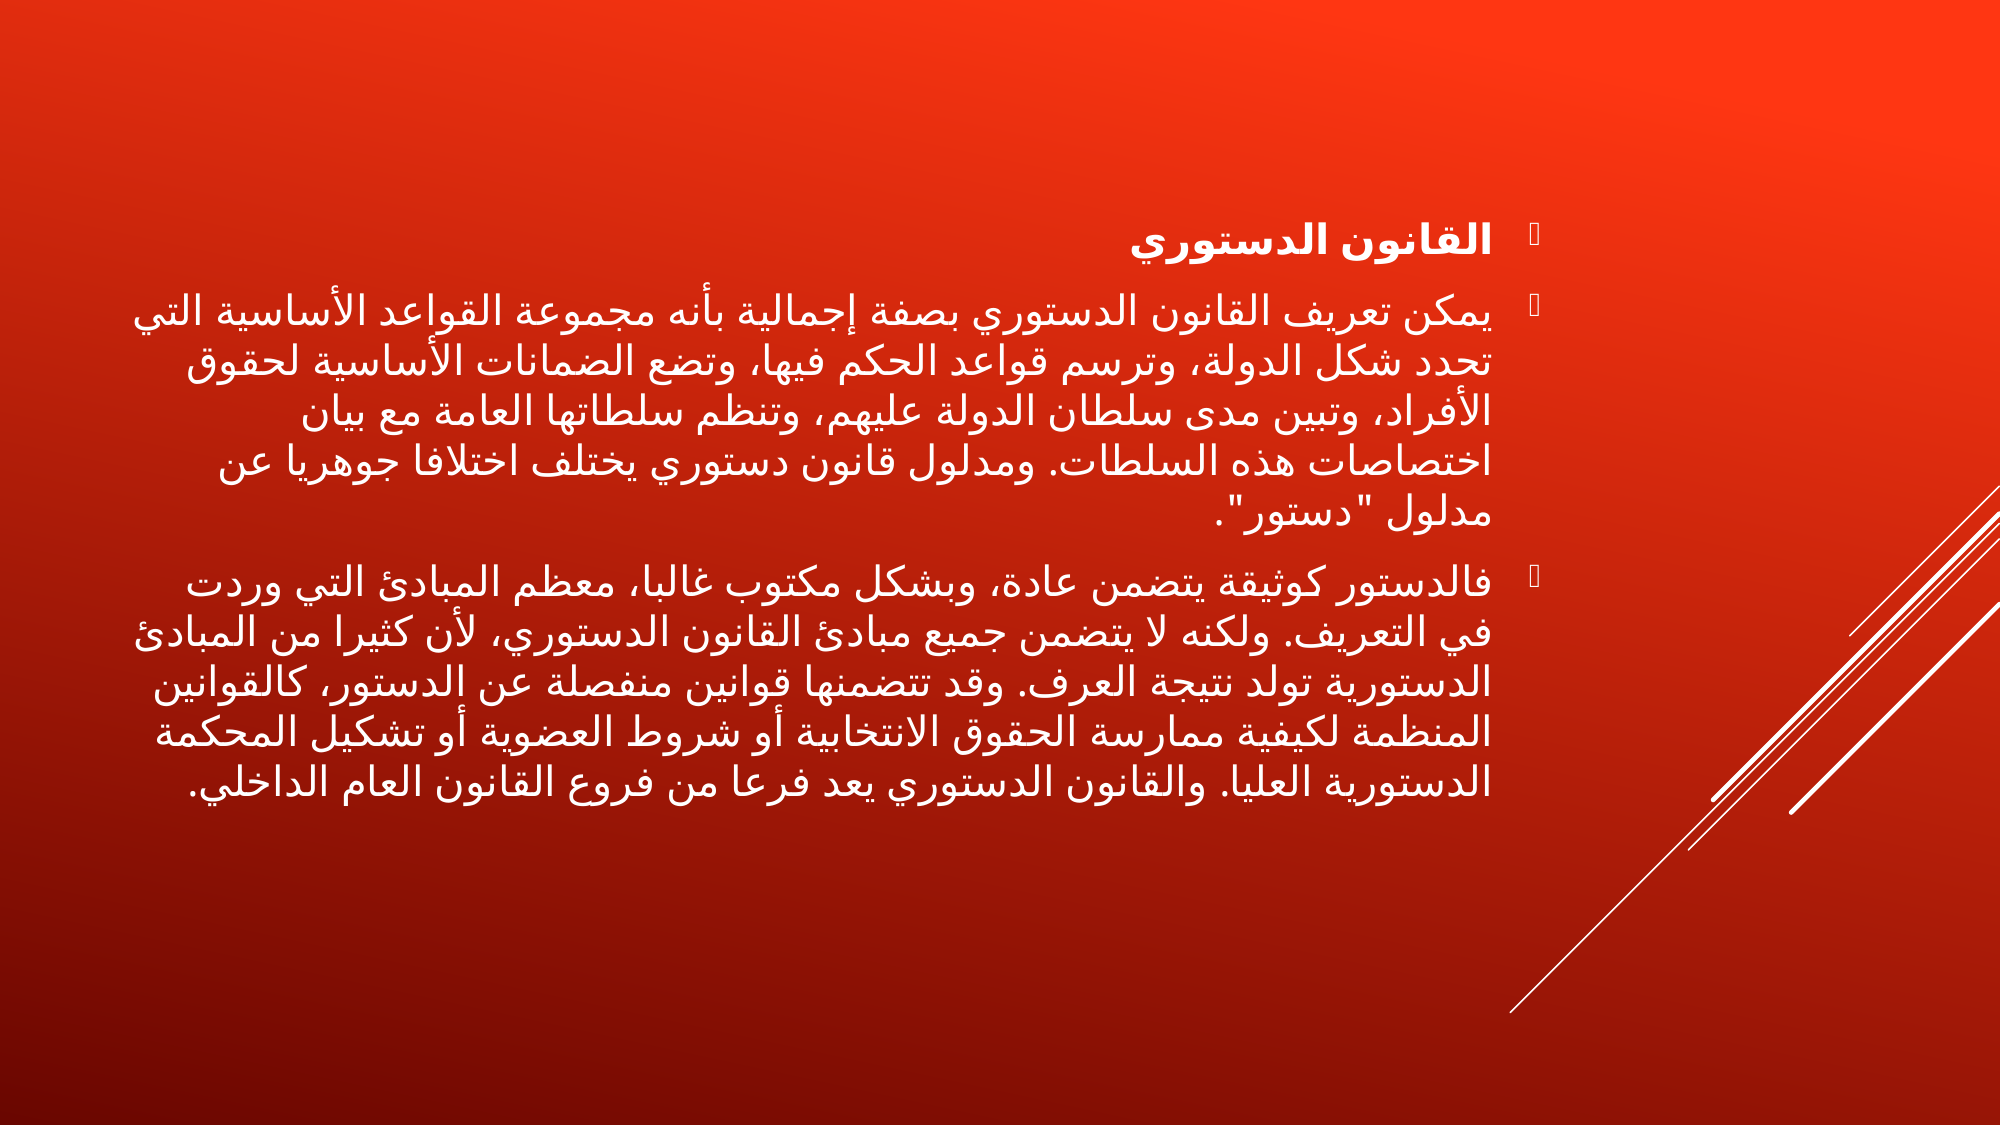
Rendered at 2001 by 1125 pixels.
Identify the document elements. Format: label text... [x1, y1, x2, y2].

list القانون الدستوري يمكن تعريف القانون الدستوري بصفة إجمالية بأنه مجموعة القواعد الأساسية التي تحدد شكل الدولة، وترسم قواعد الحكم فيها، وتضع الضمانات الأساسية لحقوق الأفراد، وتبين مدى سلطان الدولة عليهم، وتنظم سلطاتها العامة مع بيان اختصاصات هذه السلطات. ومدلول قانون دستوري يختلف اختلافا جوهريا عن مدلول "دستور". فالدستور كوثيقة يتضمن عادة، وبشكل مكتوب غالبا، معظم المبادئ التي وردت في التعريف. ولكنه لا يتضمن جميع مبادئ القانون الدستوري، لأن كثيرا من المبادئ الدستورية تولد نتيجة العرف. وقد تتضمنها قوانين منفصلة عن الدستور، كالقوانين المنظمة لكيفية ممارسة الحقوق الانتخابية أو شروط العضوية أو تشكيل المحكمة الدستورية العليا. والقانون الدستوري يعد فرعا من فروع القانون العام الداخلي. [111, 61, 1556, 1053]
